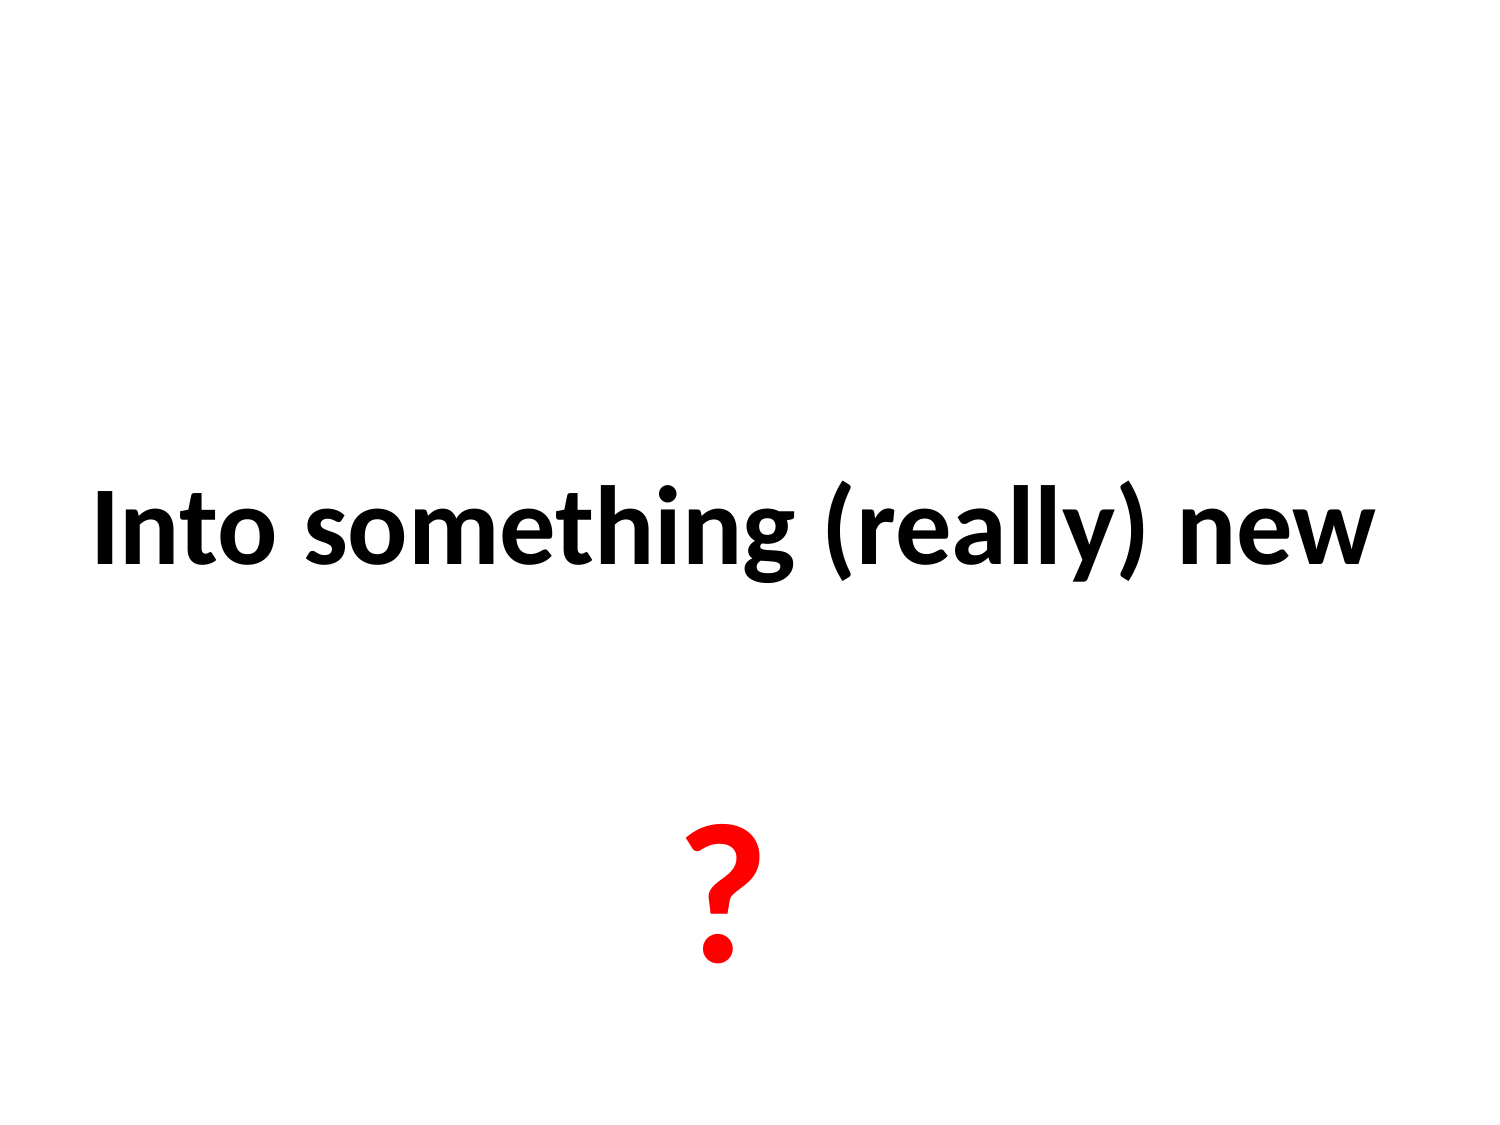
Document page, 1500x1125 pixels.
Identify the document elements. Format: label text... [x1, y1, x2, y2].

list Into something (really) new ? [75, 262, 1425, 1005]
